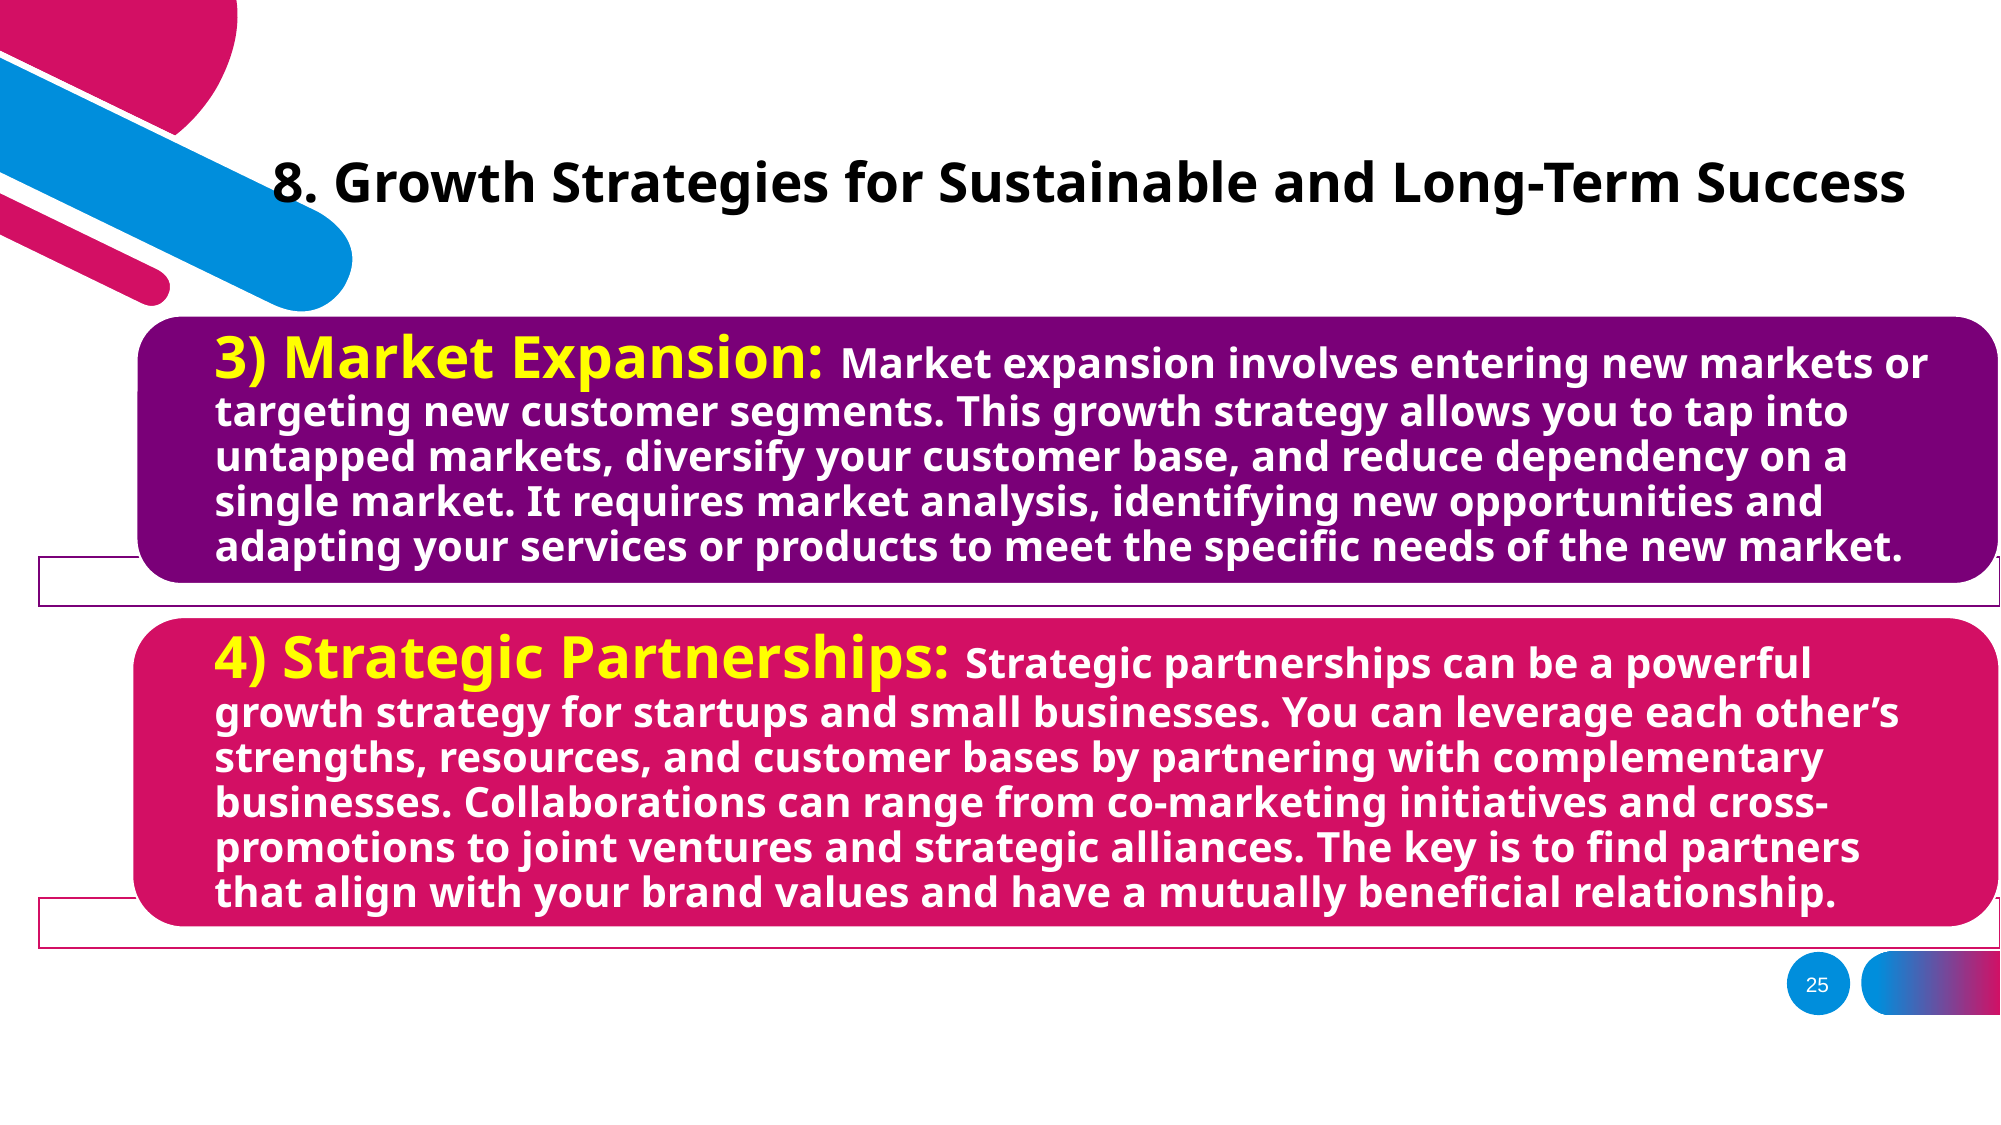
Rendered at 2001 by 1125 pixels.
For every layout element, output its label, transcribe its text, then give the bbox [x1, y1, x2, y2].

slide_number 25 [1772, 964, 1863, 1015]
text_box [38, 301, 2000, 964]
title 8. Growth Strategies for Sustainable and Long-Term Success [180, 110, 2000, 222]
